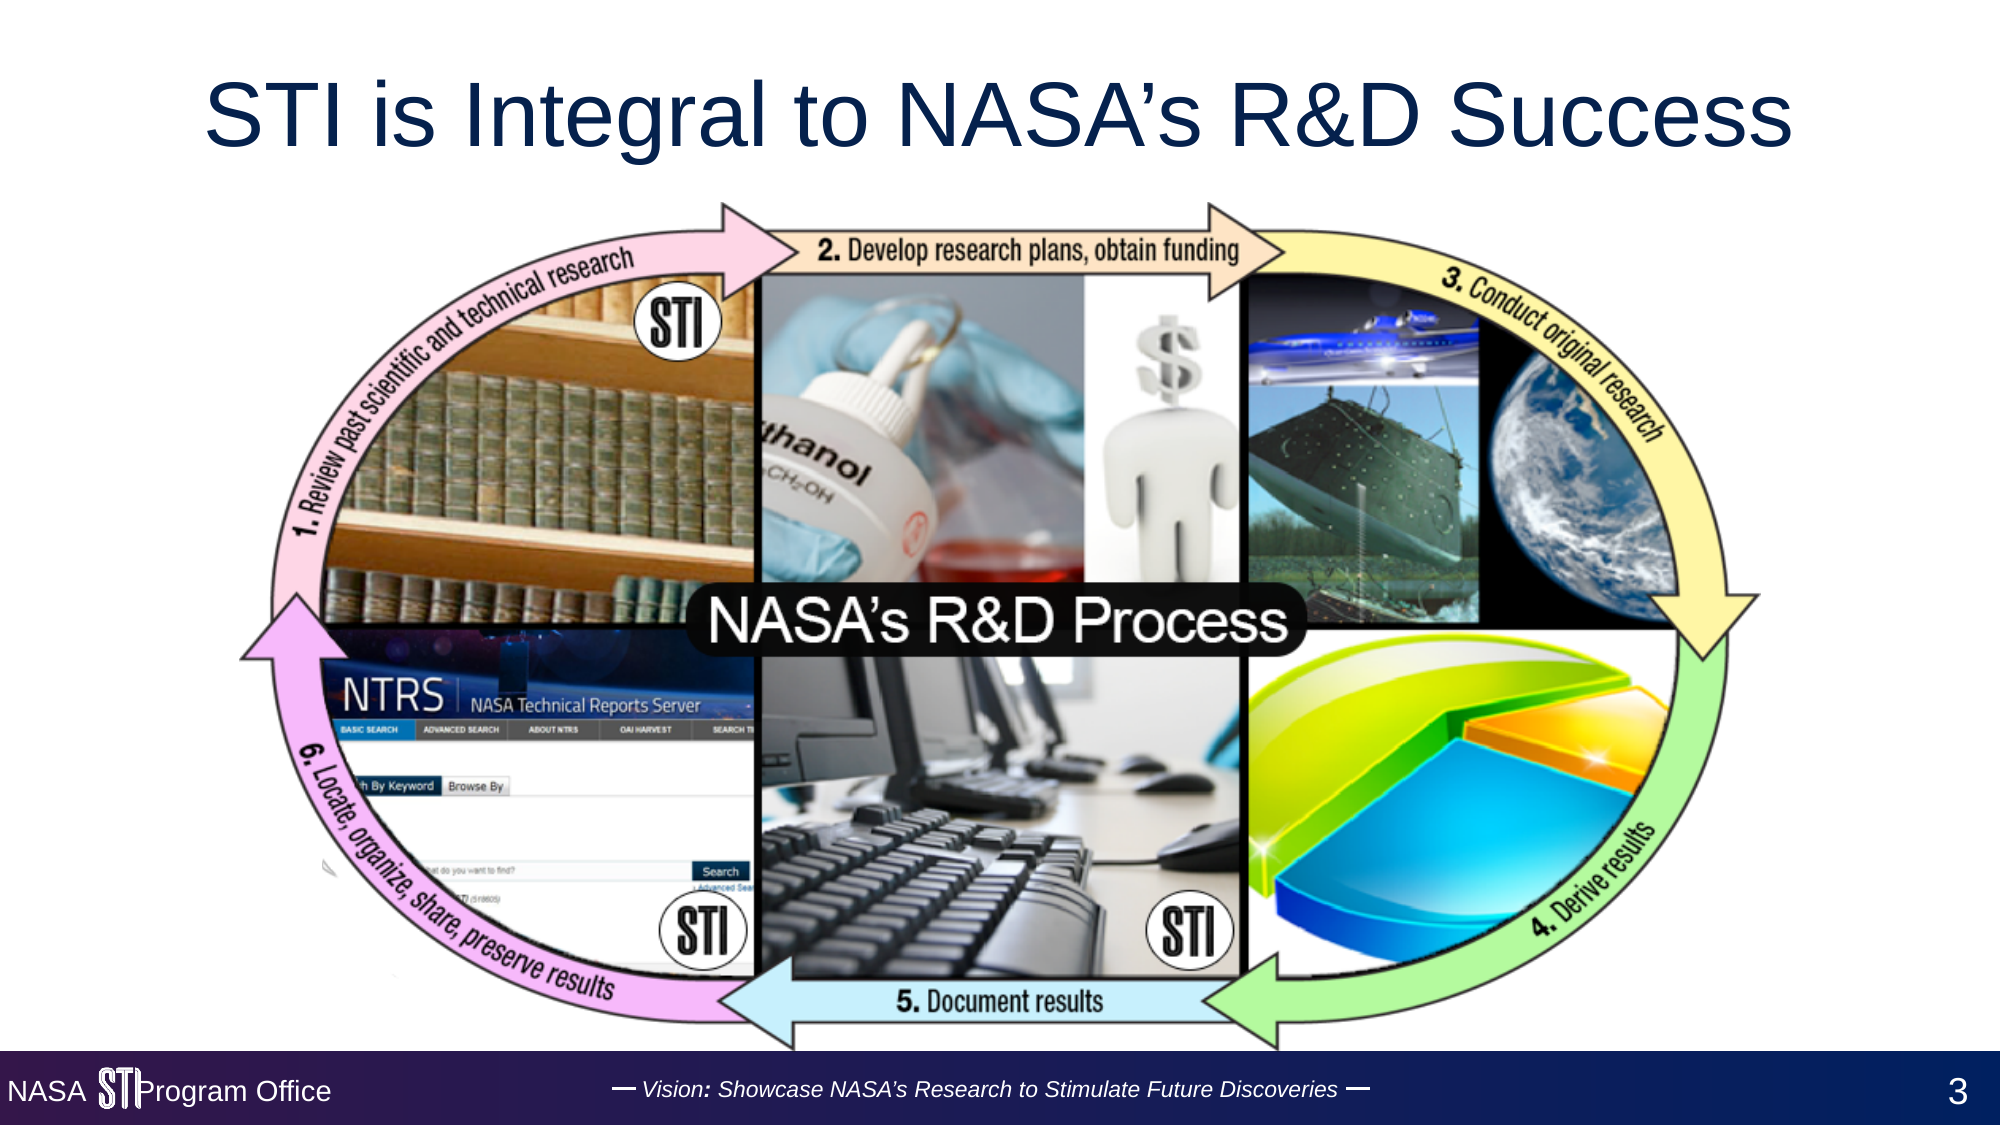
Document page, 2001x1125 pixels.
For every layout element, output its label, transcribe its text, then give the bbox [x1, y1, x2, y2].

slide_number 3 [1533, 1059, 1984, 1120]
picture [239, 202, 1761, 1052]
picture [97, 1066, 146, 1112]
title STI is Integral to NASA’s R&D Success [137, 59, 1863, 278]
